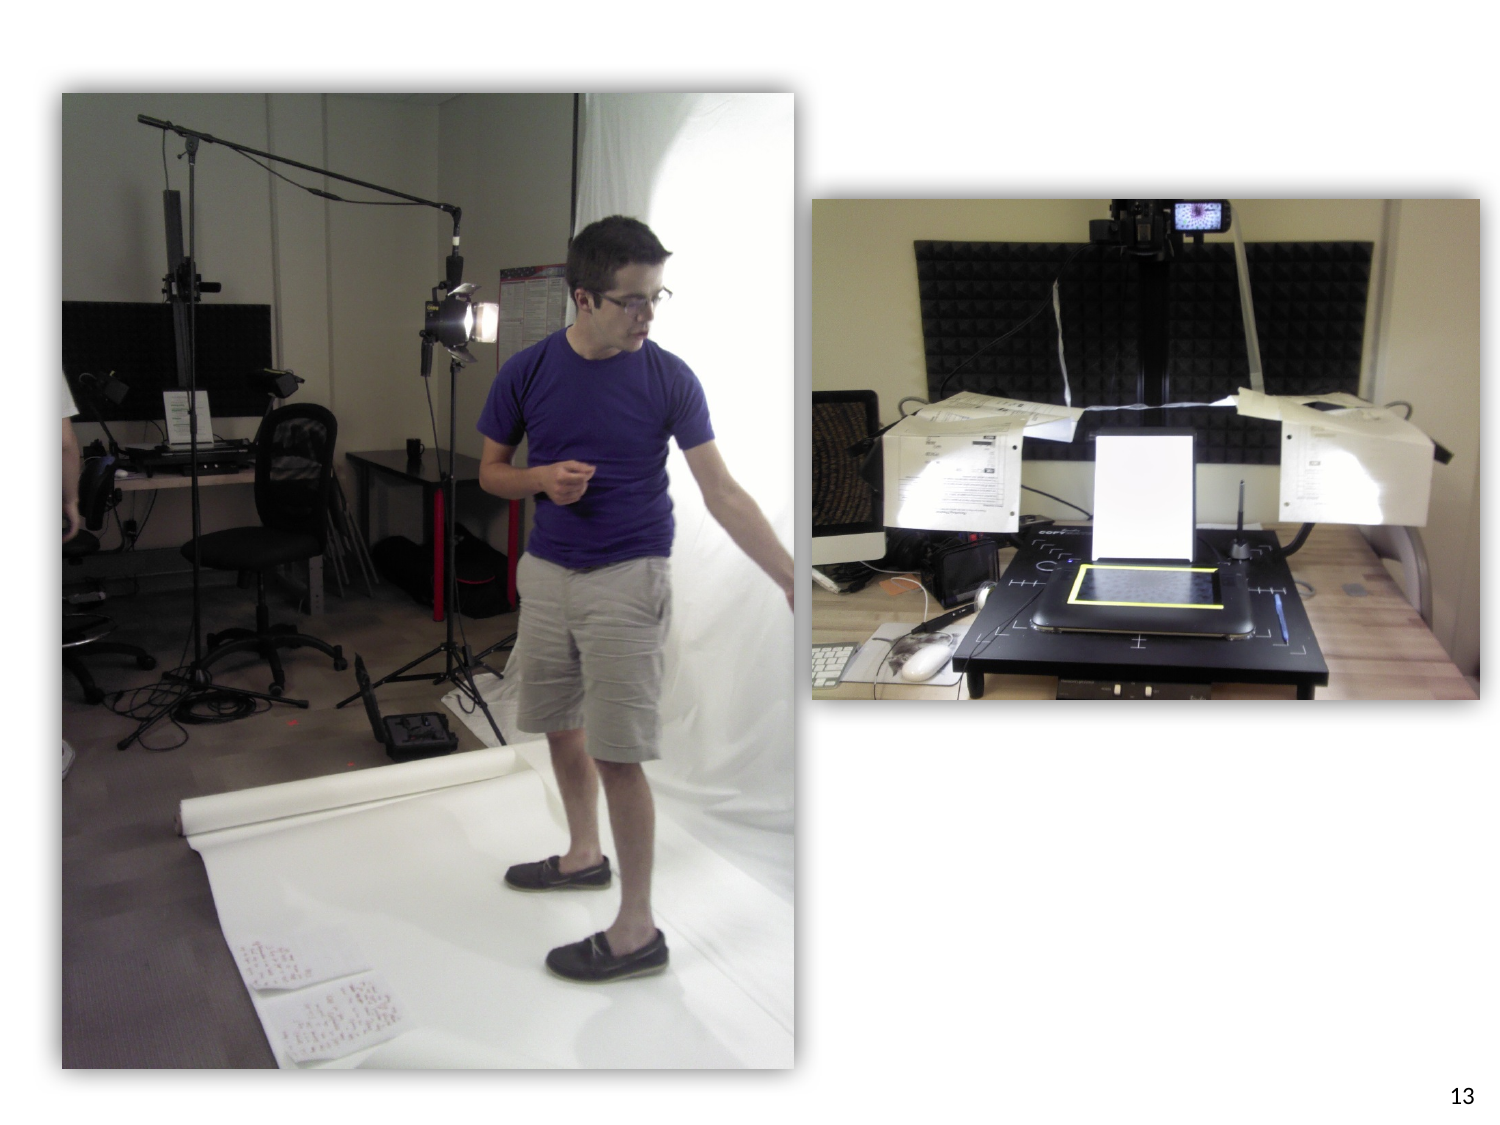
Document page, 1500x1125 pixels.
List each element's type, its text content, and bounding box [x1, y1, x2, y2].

picture [812, 199, 1480, 701]
picture [62, 93, 794, 1069]
slide_number 13 [1125, 1065, 1475, 1125]
